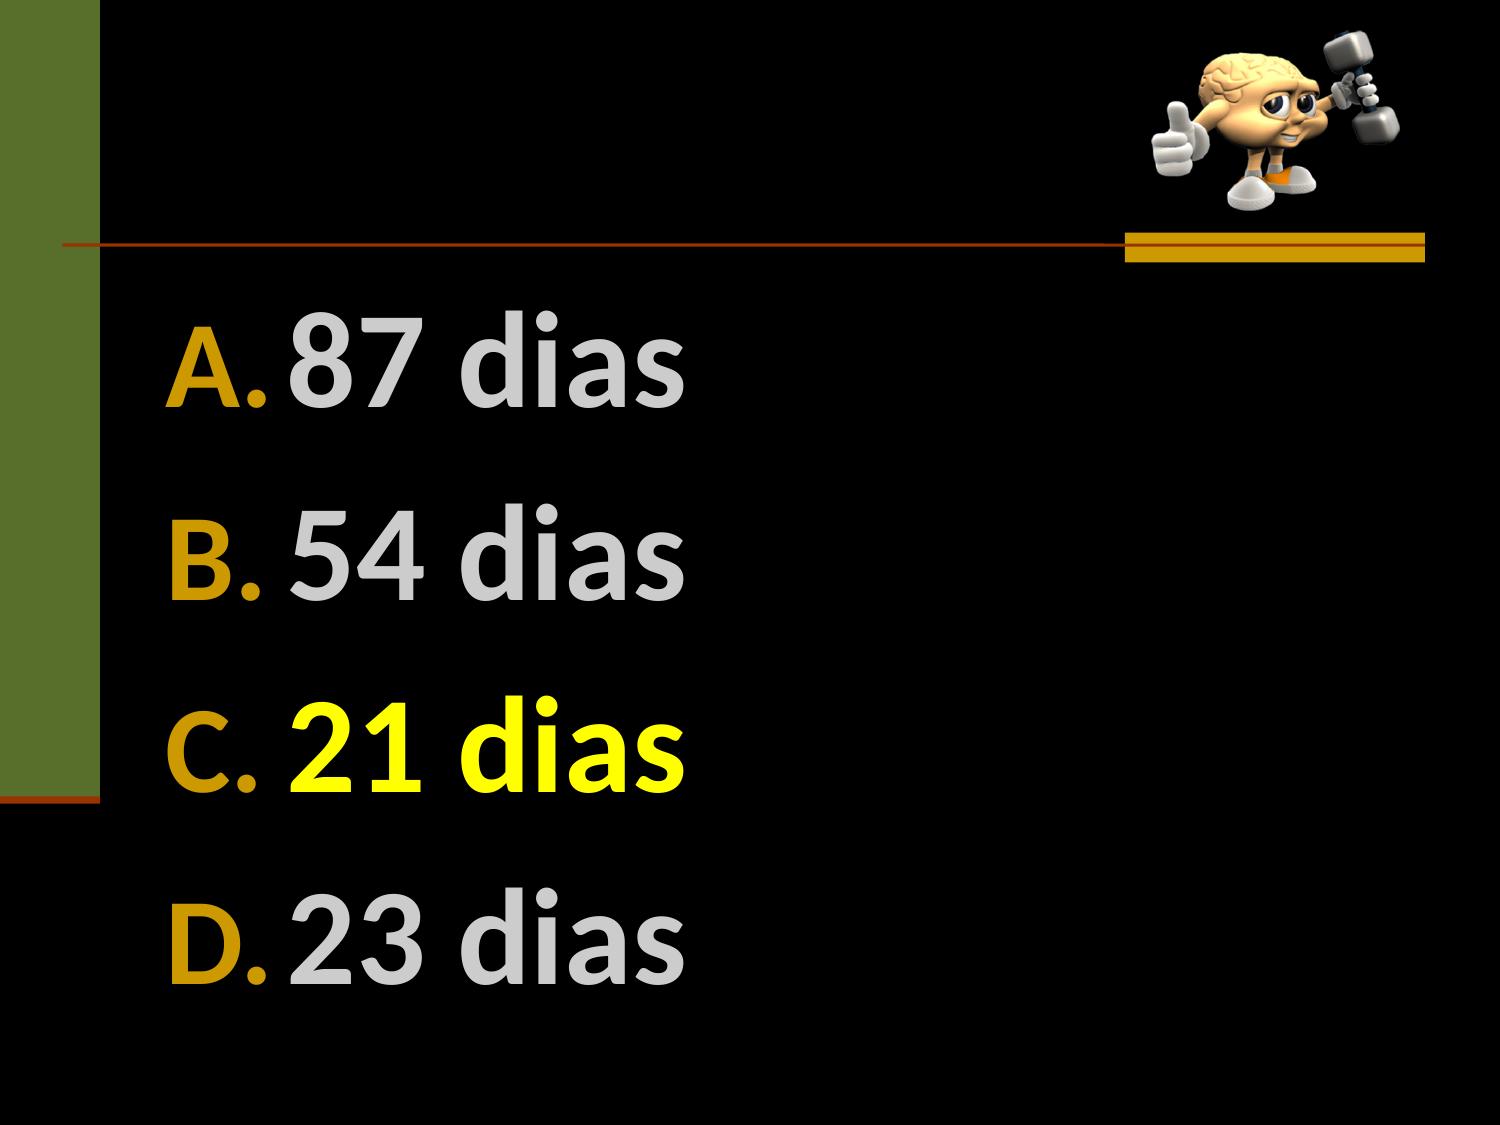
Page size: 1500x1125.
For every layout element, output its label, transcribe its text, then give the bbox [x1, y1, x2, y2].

picture [1151, 30, 1400, 211]
list 87 dias 54 dias 21 dias 23 dias [150, 262, 1425, 1083]
